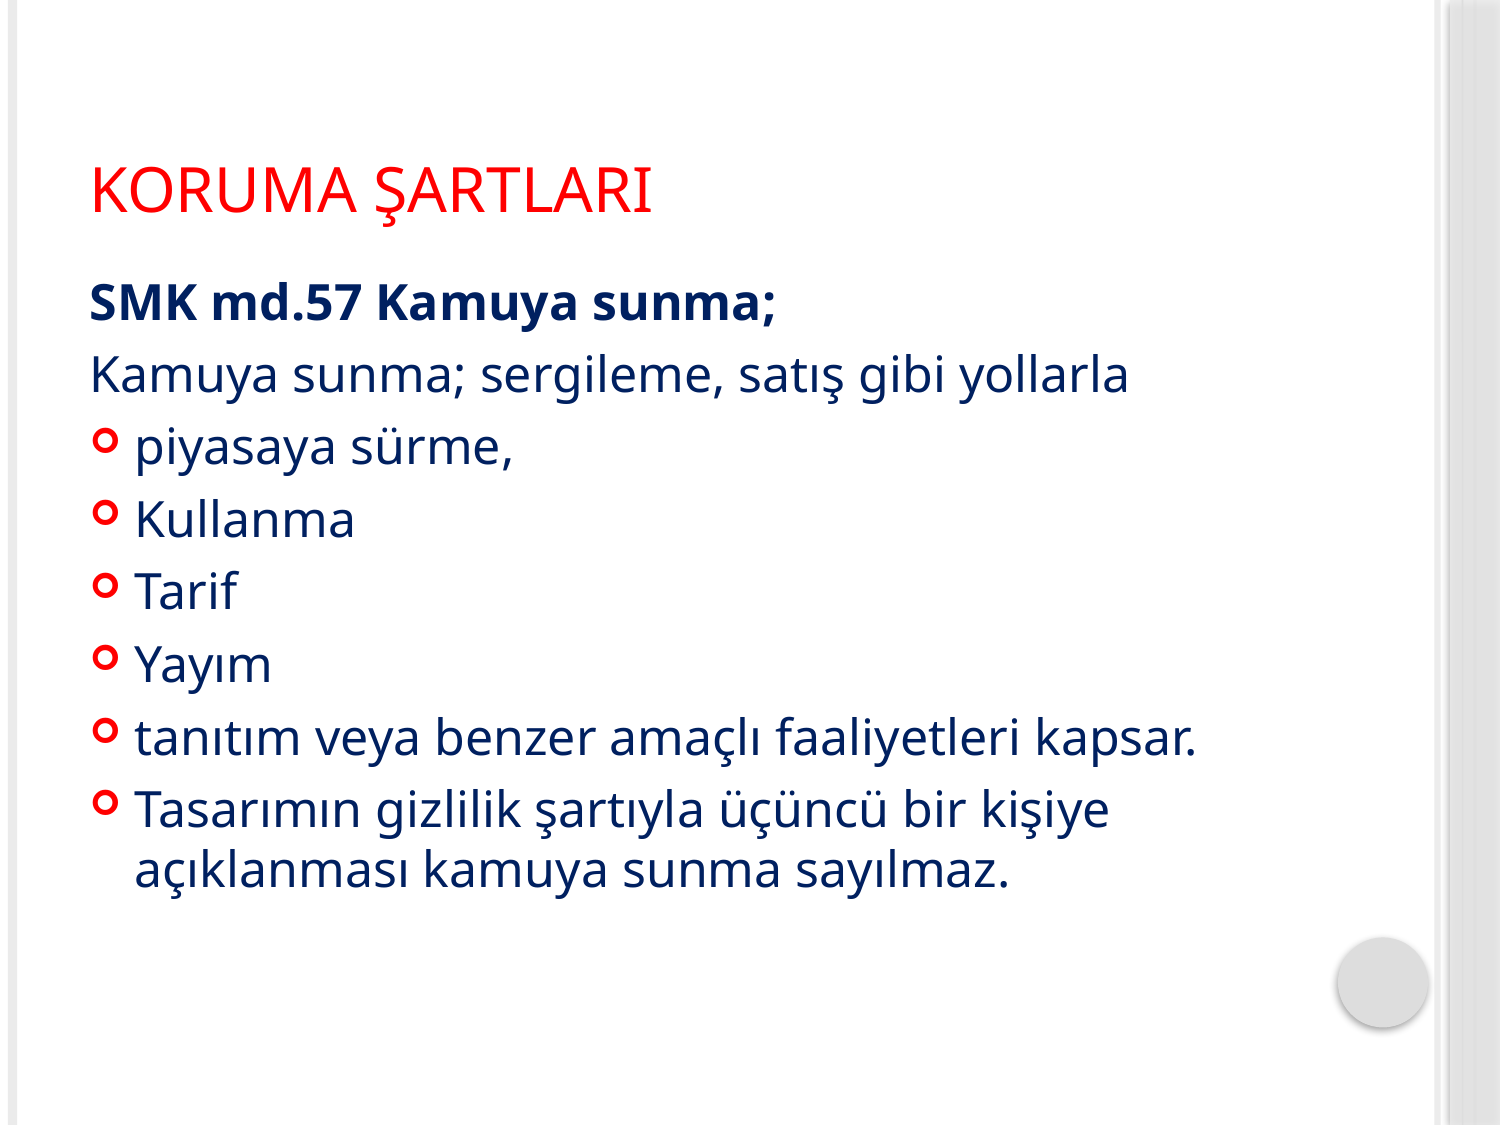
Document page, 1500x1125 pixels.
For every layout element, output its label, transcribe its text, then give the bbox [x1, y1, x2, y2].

title Koruma Şartları [75, 45, 1300, 233]
list SMK md.57 Kamuya sunma; Kamuya sunma; sergileme, satış gibi yollarla piyasaya sürme, Kullanma Tarif Yayım tanıtım veya benzer amaçlı faaliyetleri kapsar. Tasarımın gizlilik şartıyla üçüncü bir kişiye açıklanması kamuya sunma sayılmaz. [75, 262, 1300, 1062]
